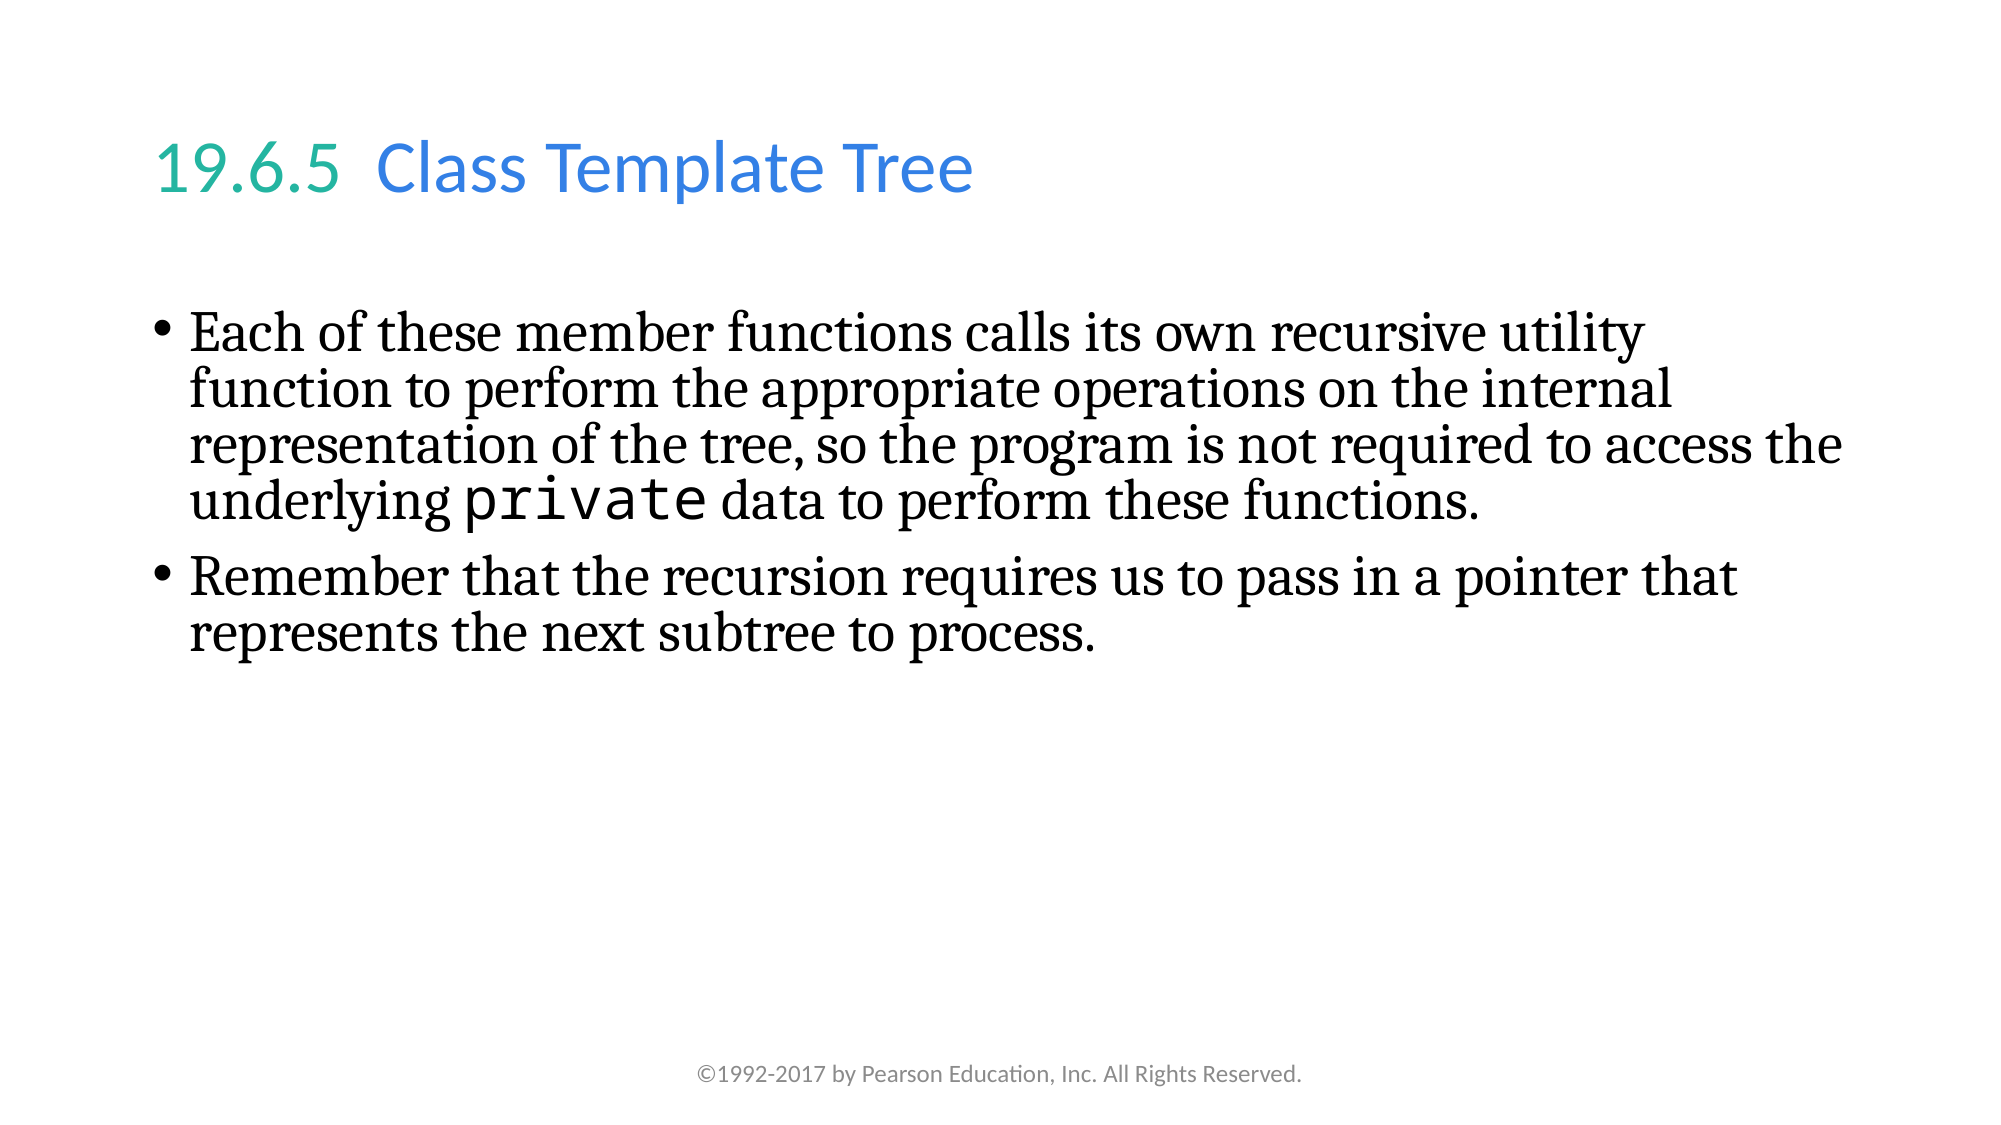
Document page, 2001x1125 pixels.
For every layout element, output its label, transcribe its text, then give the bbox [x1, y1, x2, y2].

footer ©1992-2017 by Pearson Education, Inc. All Rights Reserved. [662, 1042, 1338, 1103]
title 19.6.5 Class Template Tree [137, 59, 1863, 278]
list Each of these member functions calls its own recursive utility function to perform the appropriate operations on the internal representation of the tree, so the program is not required to access the underlying private data to perform these functions. Remember that the recursion requires us to pass in a pointer that represents the next subtree to process. [137, 299, 1863, 1014]
